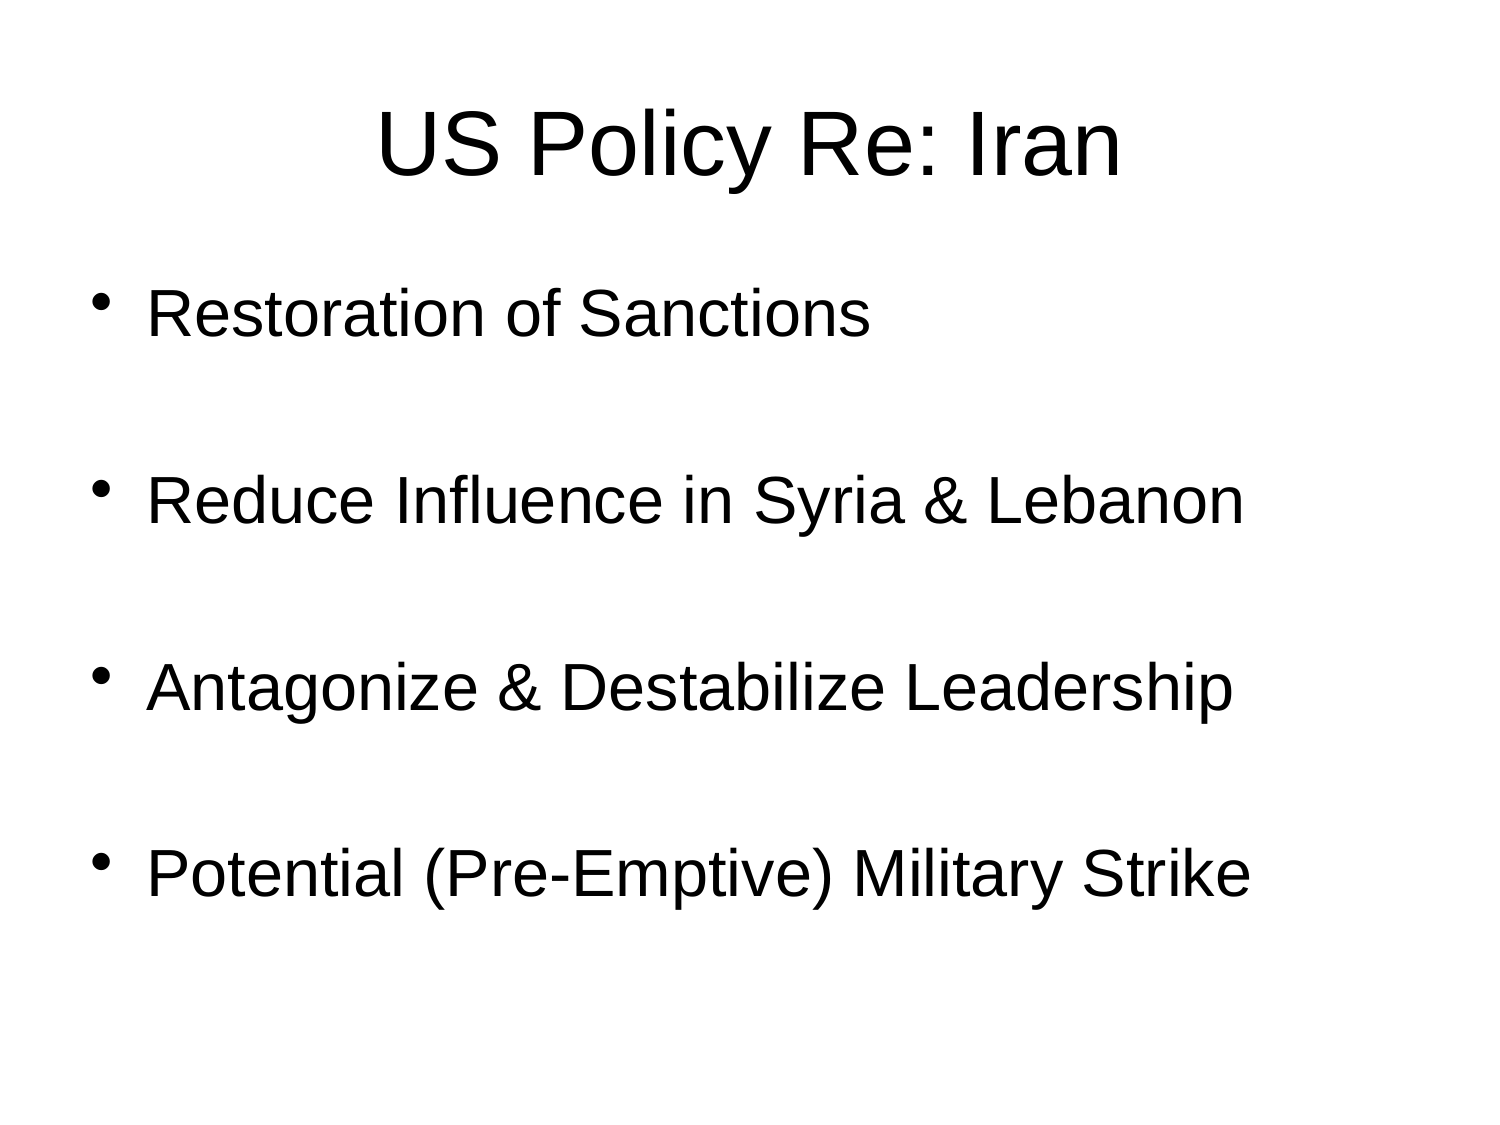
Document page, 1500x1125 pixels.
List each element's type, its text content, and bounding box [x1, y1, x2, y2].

title US Policy Re: Iran [75, 45, 1425, 233]
list Restoration of Sanctions Reduce Influence in Syria & Lebanon Antagonize & Destabilize Leadership Potential (Pre-Emptive) Military Strike [75, 262, 1463, 1005]
